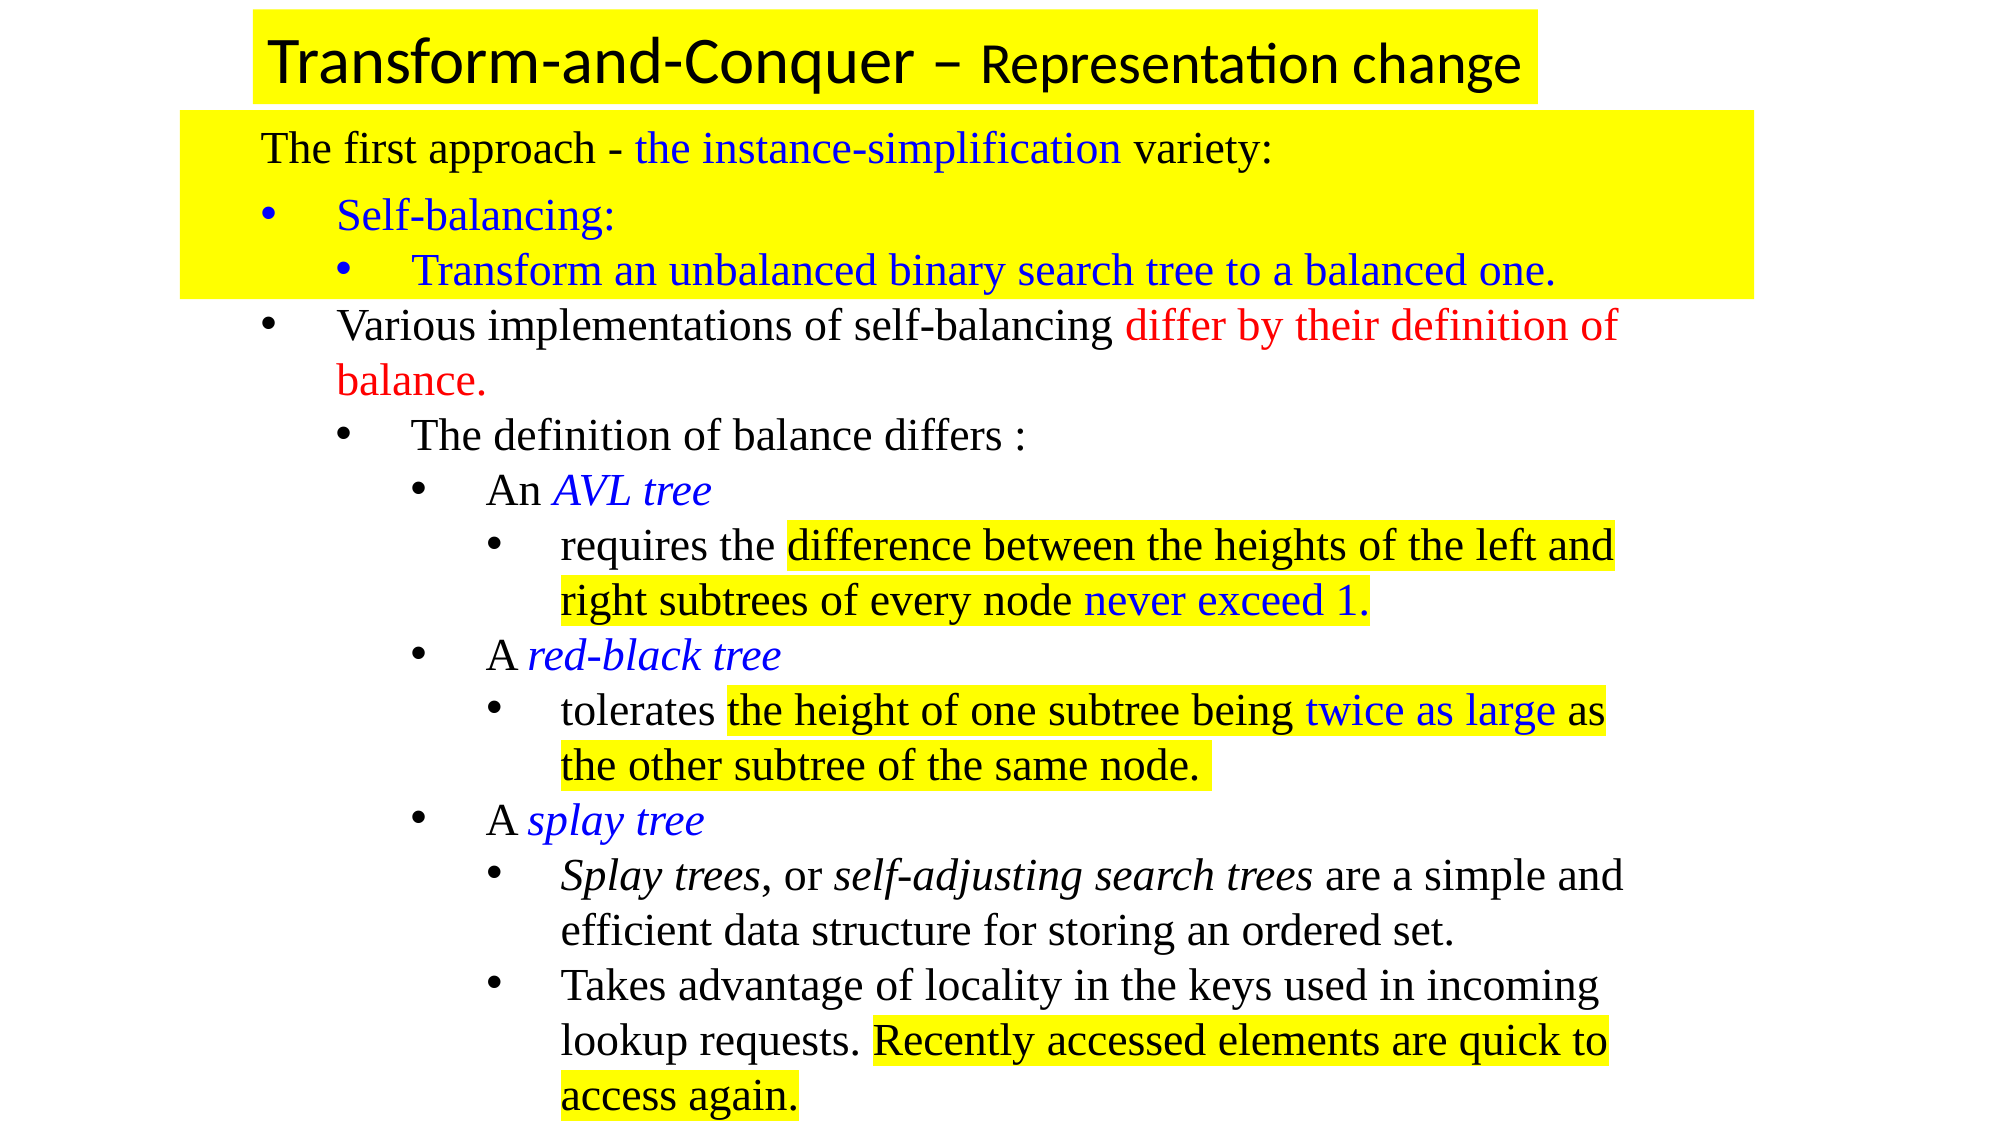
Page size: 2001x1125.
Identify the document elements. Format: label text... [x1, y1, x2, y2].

text_box [179, 110, 245, 300]
text_box The first approach - the instance-simplification variety: Self-balancing: Transform an unbalanced binary search tree to a balanced one. Various implementations of self-balancing differ by their definition of balance. The definition of balance differs : An AVL tree requires the difference between the heights of the left and right subtrees of every node never exceed 1. A red-black tree tolerates the height of one subtree being twice as large as the other subtree of the same node. A splay tree Splay trees, or self-adjusting search trees are a simple and efficient data structure for storing an ordered set. Takes advantage of locality in the keys used in incoming lookup requests. Recently accessed elements are quick to access again. [245, 109, 1681, 1125]
text_box Transform-and-Conquer – Representation change [252, 9, 1538, 105]
text_box [1681, 110, 1755, 300]
